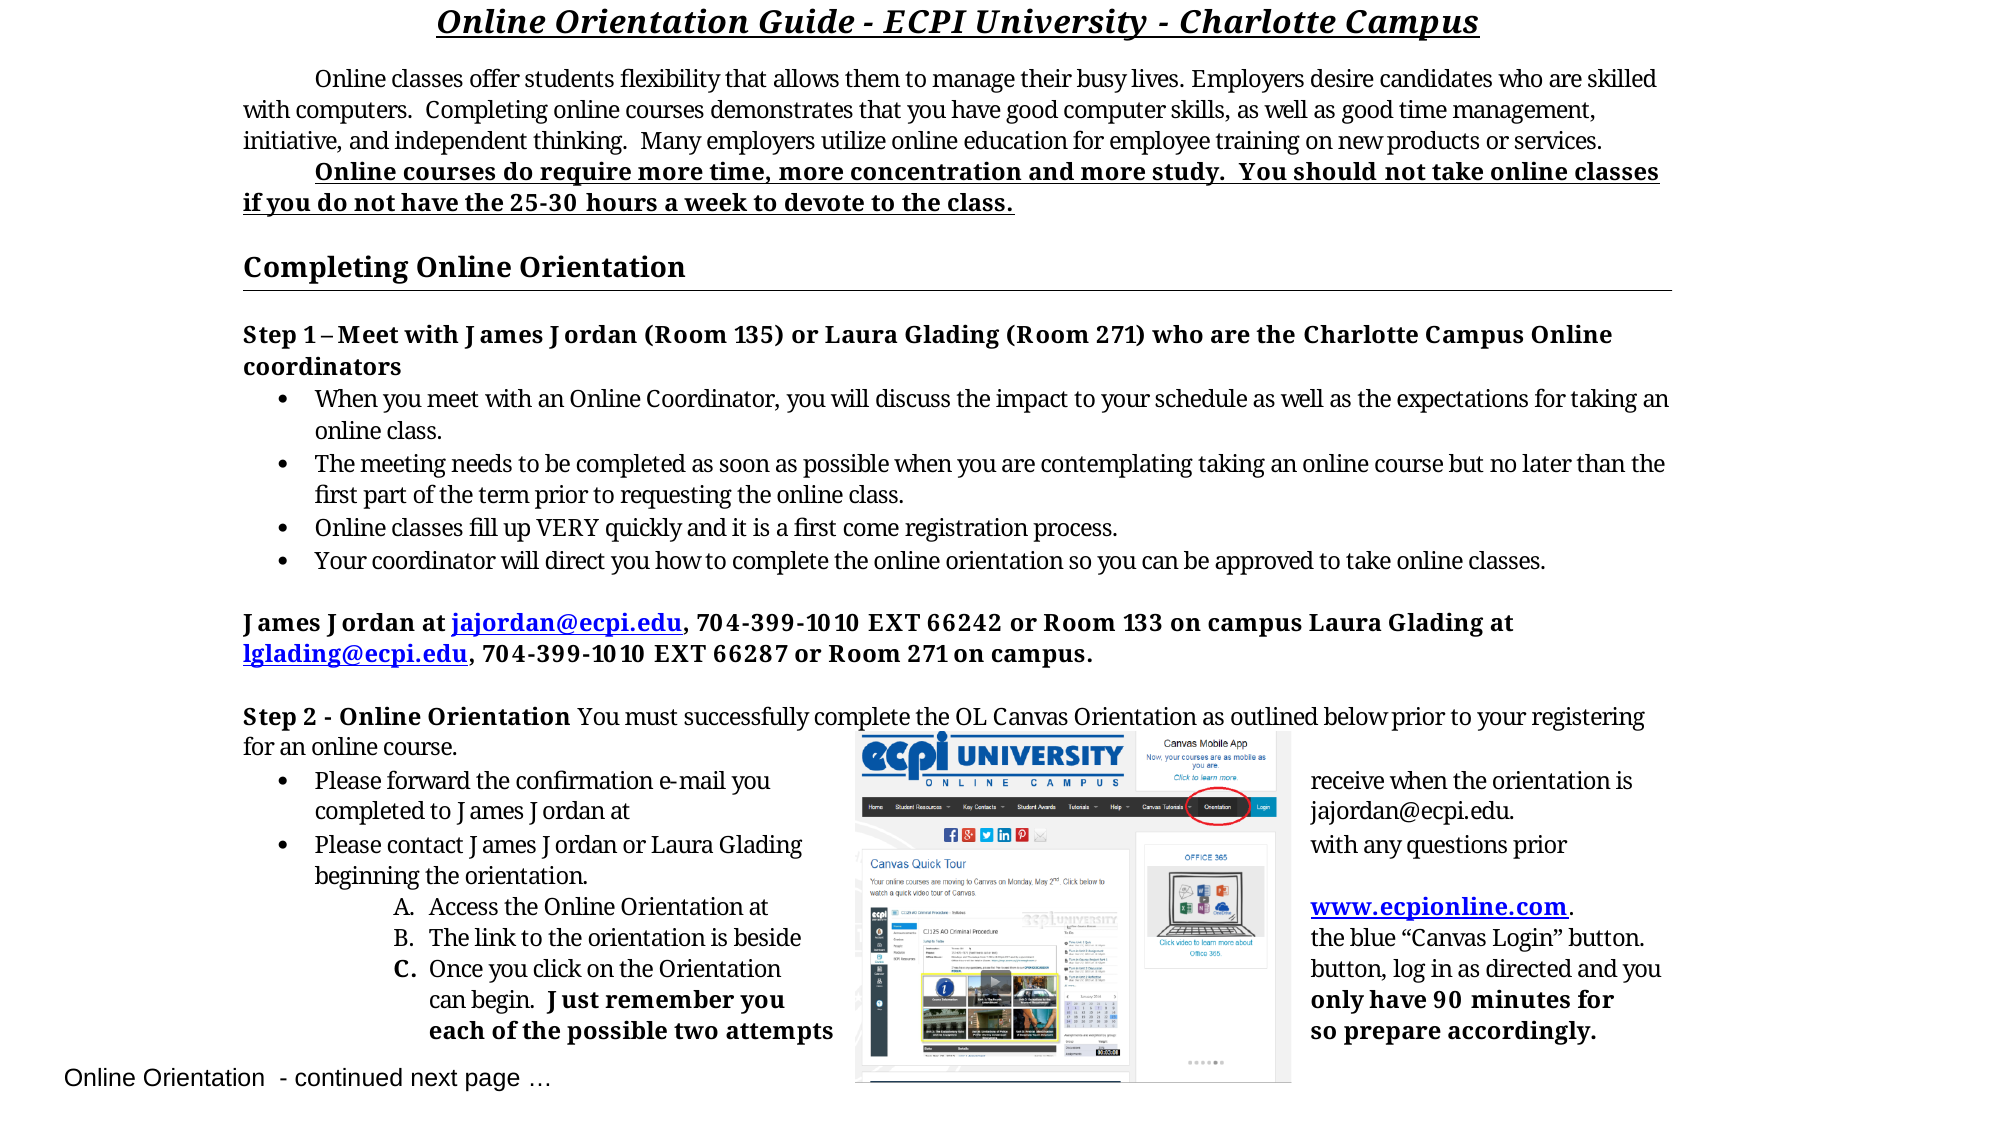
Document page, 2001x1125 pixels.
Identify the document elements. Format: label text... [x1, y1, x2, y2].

picture [243, 4, 1673, 1085]
text_box Online Orientation - continued next page … [41, 1053, 1972, 1099]
